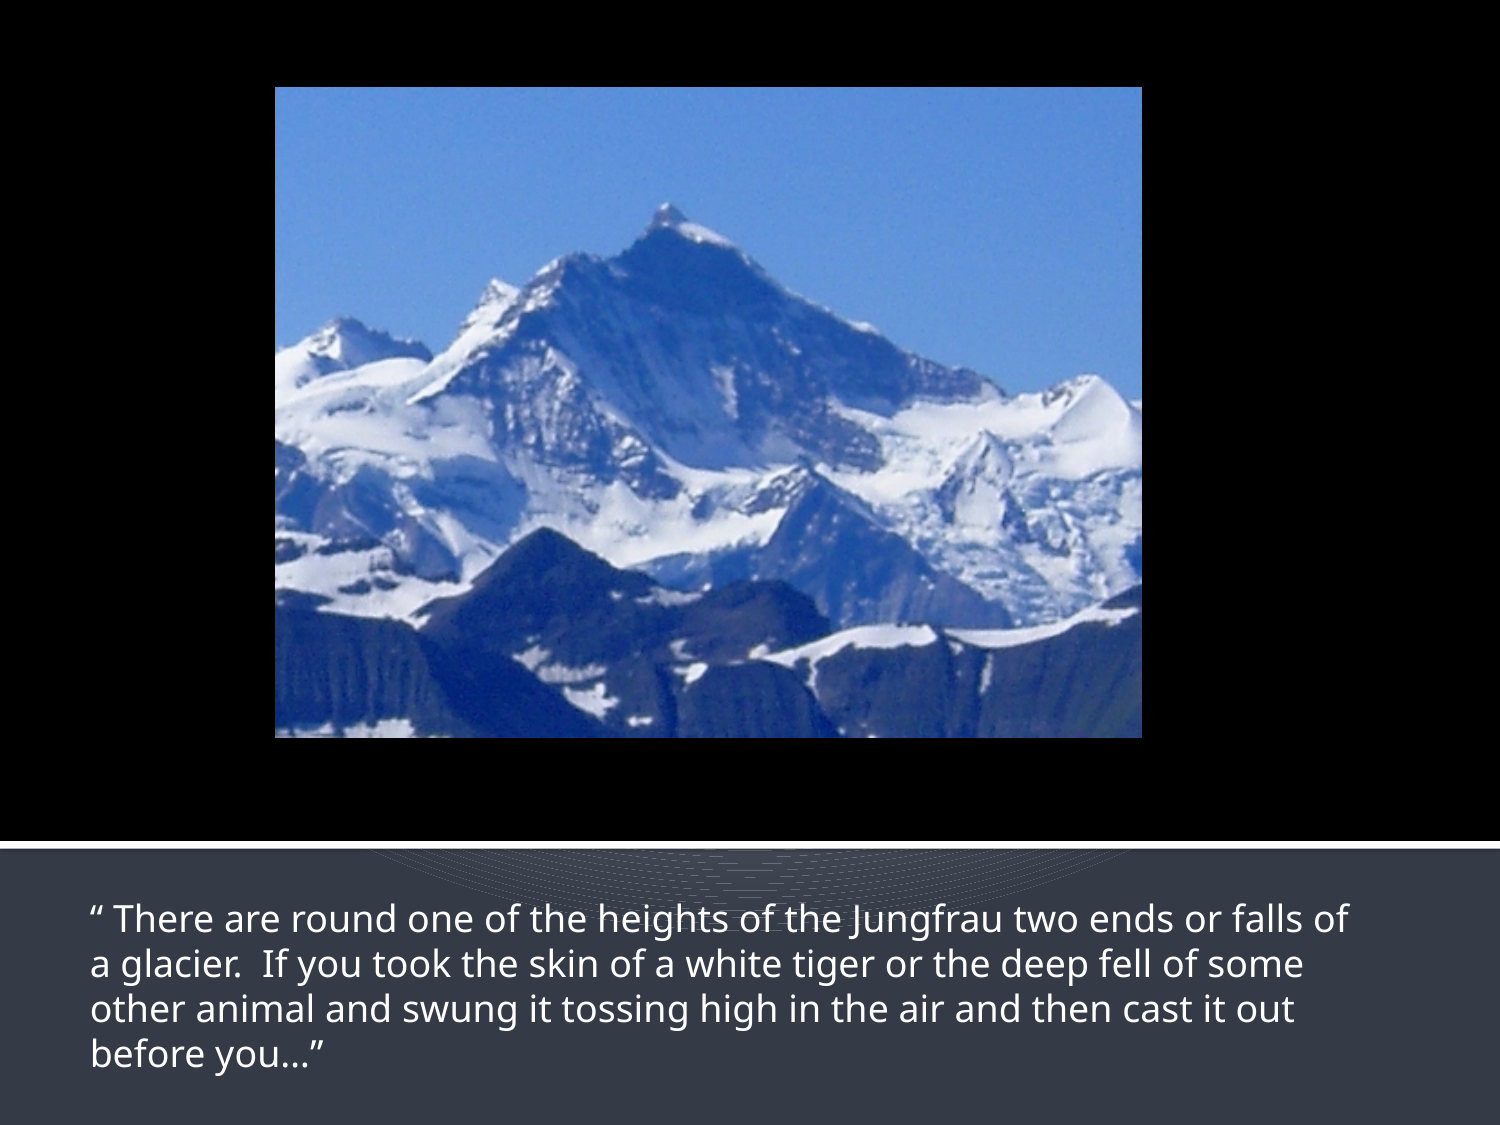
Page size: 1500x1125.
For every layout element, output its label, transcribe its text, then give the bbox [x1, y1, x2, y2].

picture [274, 87, 1142, 738]
text_box “ There are round one of the heights of the Jungfrau two ends or falls of a glacier. If you took the skin of a white tiger or the deep fell of some other animal and swung it tossing high in the air and then cast it out before you…” [75, 887, 1375, 1083]
